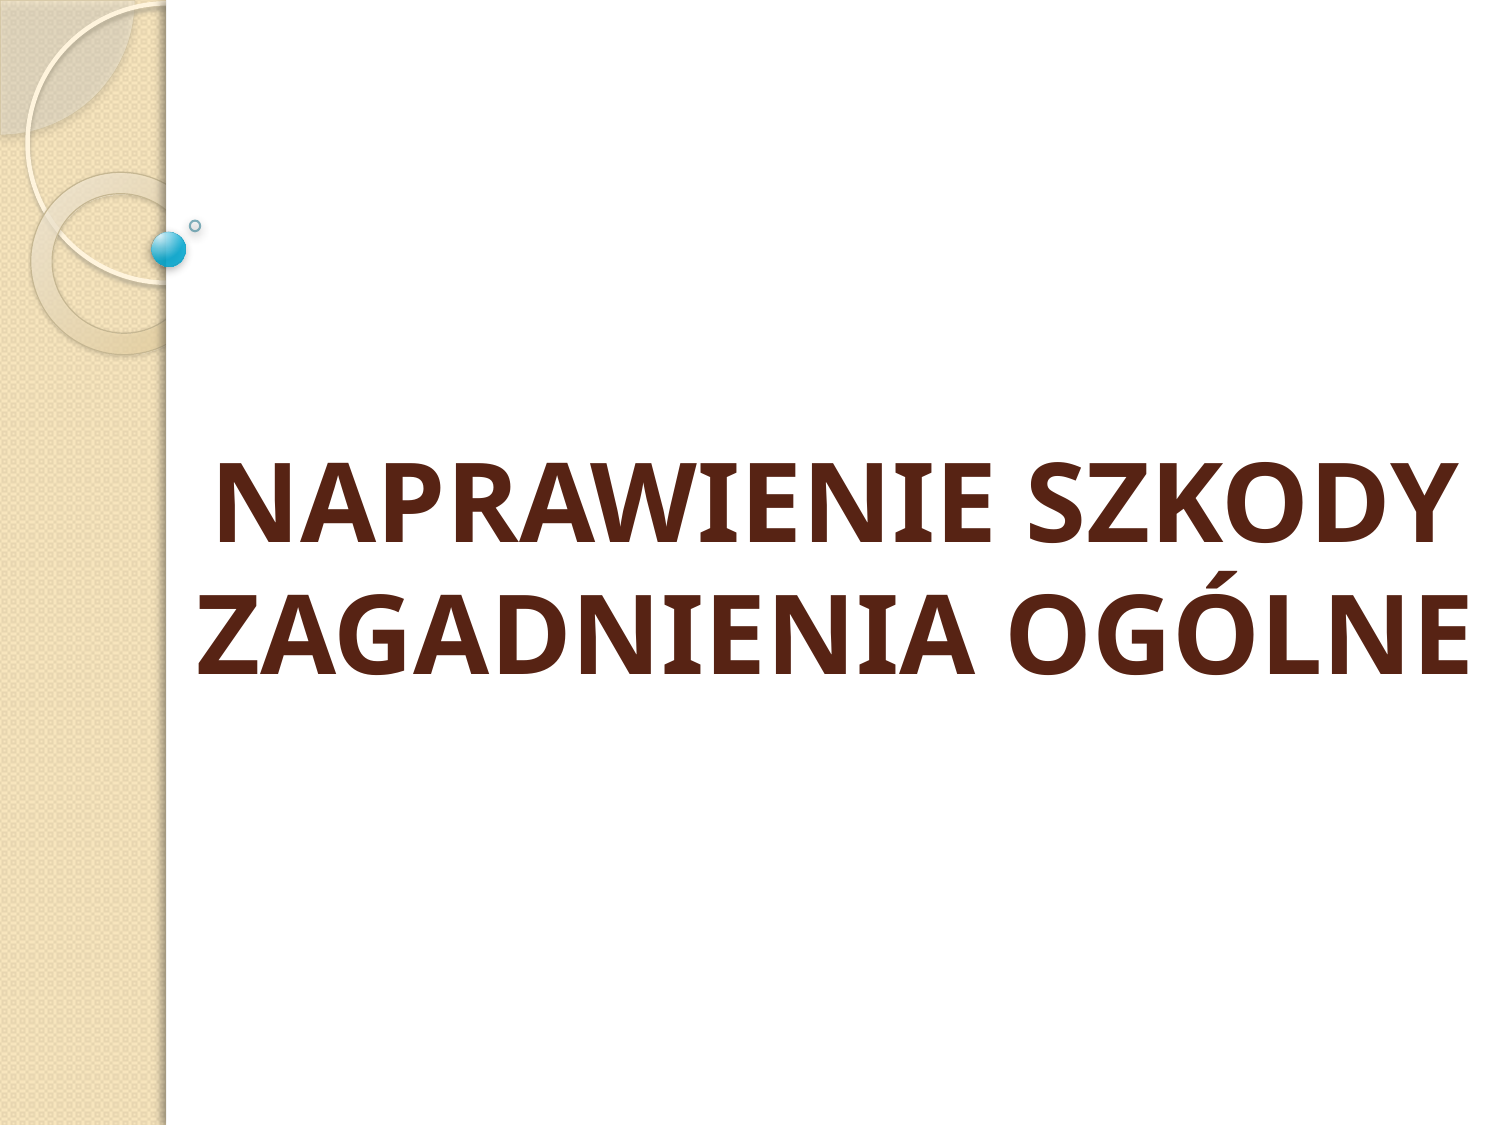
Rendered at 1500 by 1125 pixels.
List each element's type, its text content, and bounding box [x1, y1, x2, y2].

title NAPRAWIENIE SZKODY ZAGADNIENIA OGÓLNE [171, 42, 1500, 705]
